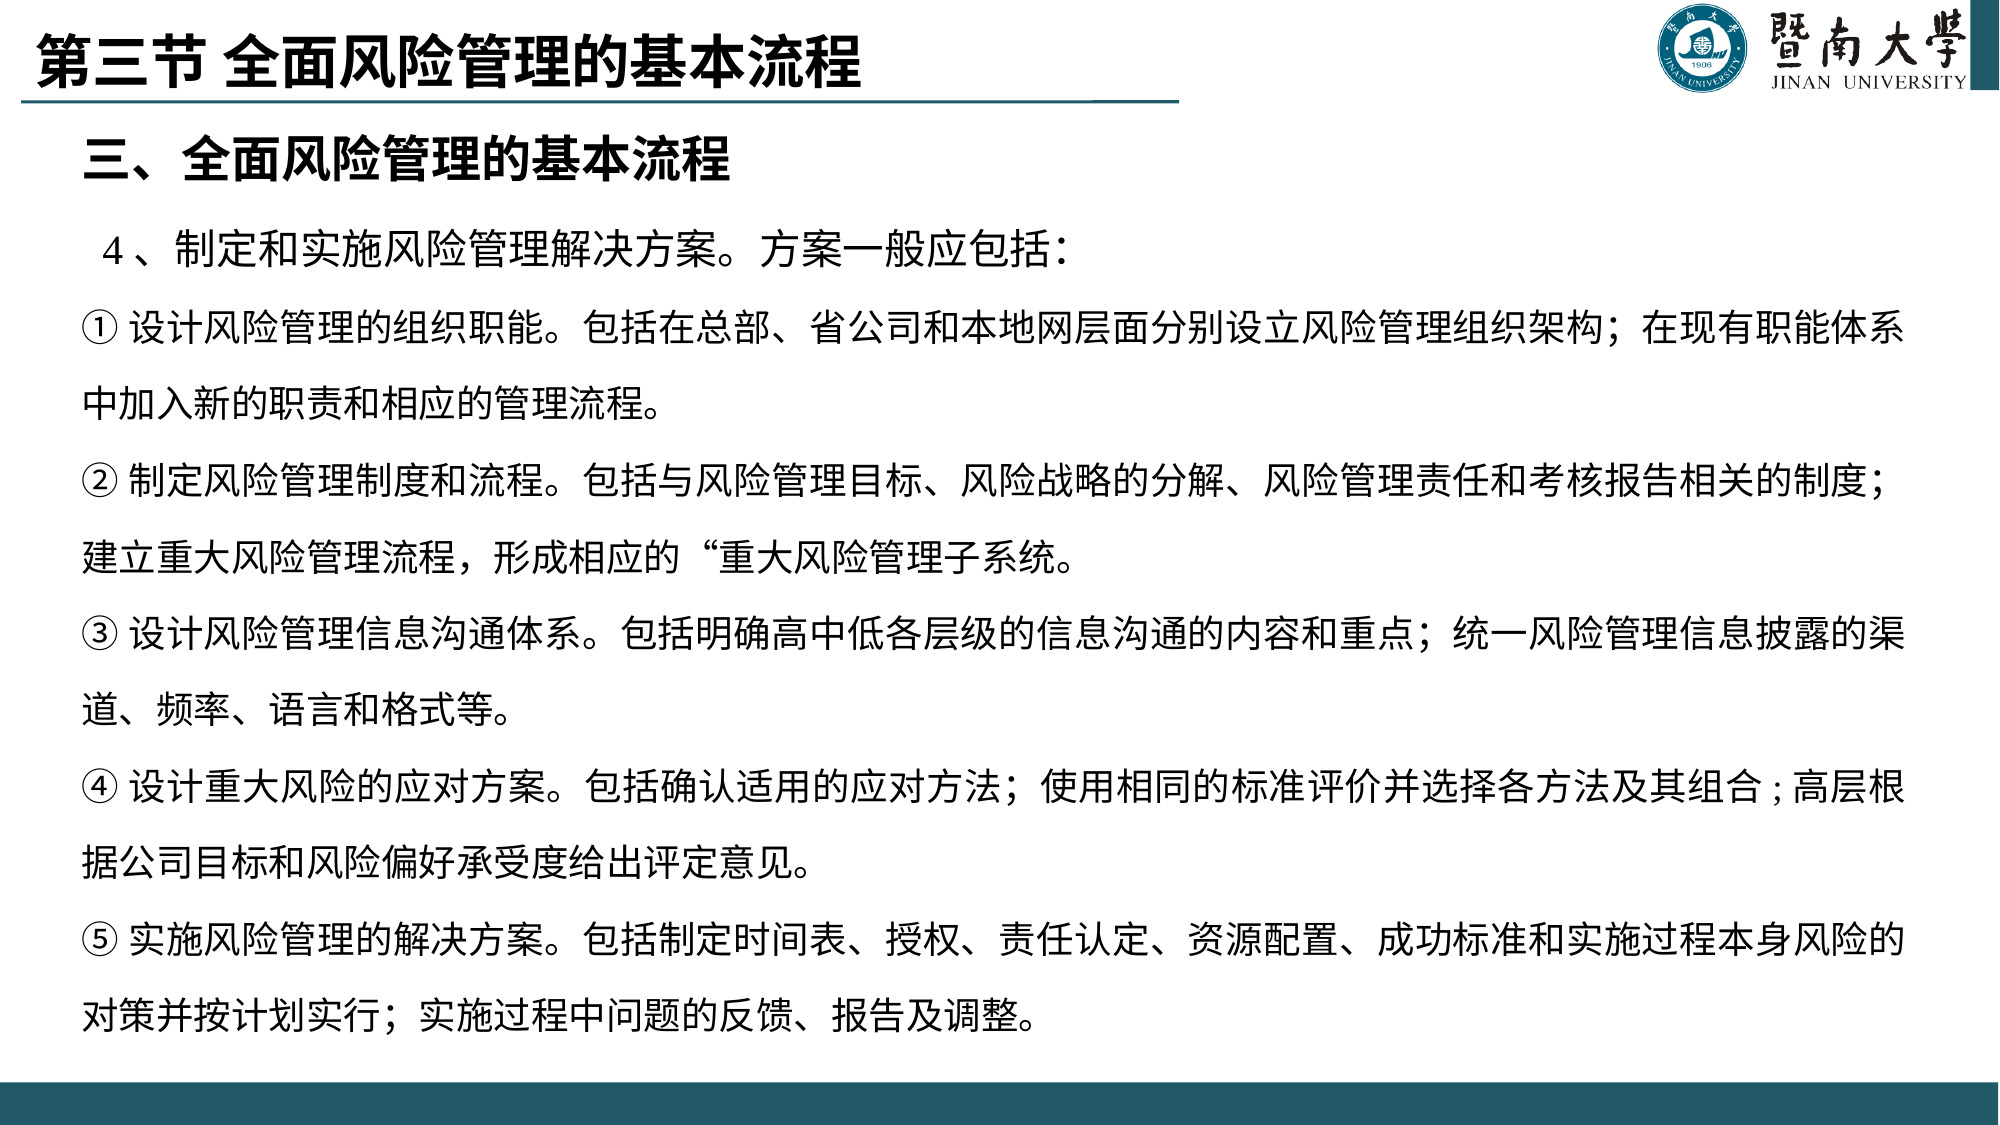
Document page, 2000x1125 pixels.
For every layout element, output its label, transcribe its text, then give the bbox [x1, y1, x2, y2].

picture [1675, 21, 1730, 76]
title 第三节 全面风险管理的基本流程 [19, 0, 1094, 124]
text_box 三、全面风险管理的基本流程 4、制定和实施风险管理解决方案。方案一般应包括： ①设计风险管理的组织职能。包括在总部、省公司和本地网层面分别设立风险管理组织架构；在现有职能体系中加入新的职责和相应的管理流程。 ②制定风险管理制度和流程。包括与风险管理目标、风险战略的分解、风险管理责任和考核报告相关的制度；建立重大风险管理流程，形成相应的“重大风险管理子系统。 ③设计风险管理信息沟通体系。包括明确高中低各层级的信息沟通的内容和重点；统一风险管理信息披露的渠道、频率、语言和格式等。 ④设计重大风险的应对方案。包括确认适用的应对方法；使用相同的标准评价并选择各方法及其组合;高层根据公司目标和风险偏好承受度给出评定意见。 ⑤实施风险管理的解决方案。包括制定时间表、授权、责任认定、资源配置、成功标准和实施过程本身风险的对策并按计划实行；实施过程中问题的反馈、报告及调整。 [66, 78, 1921, 1045]
picture [1657, 3, 1967, 93]
